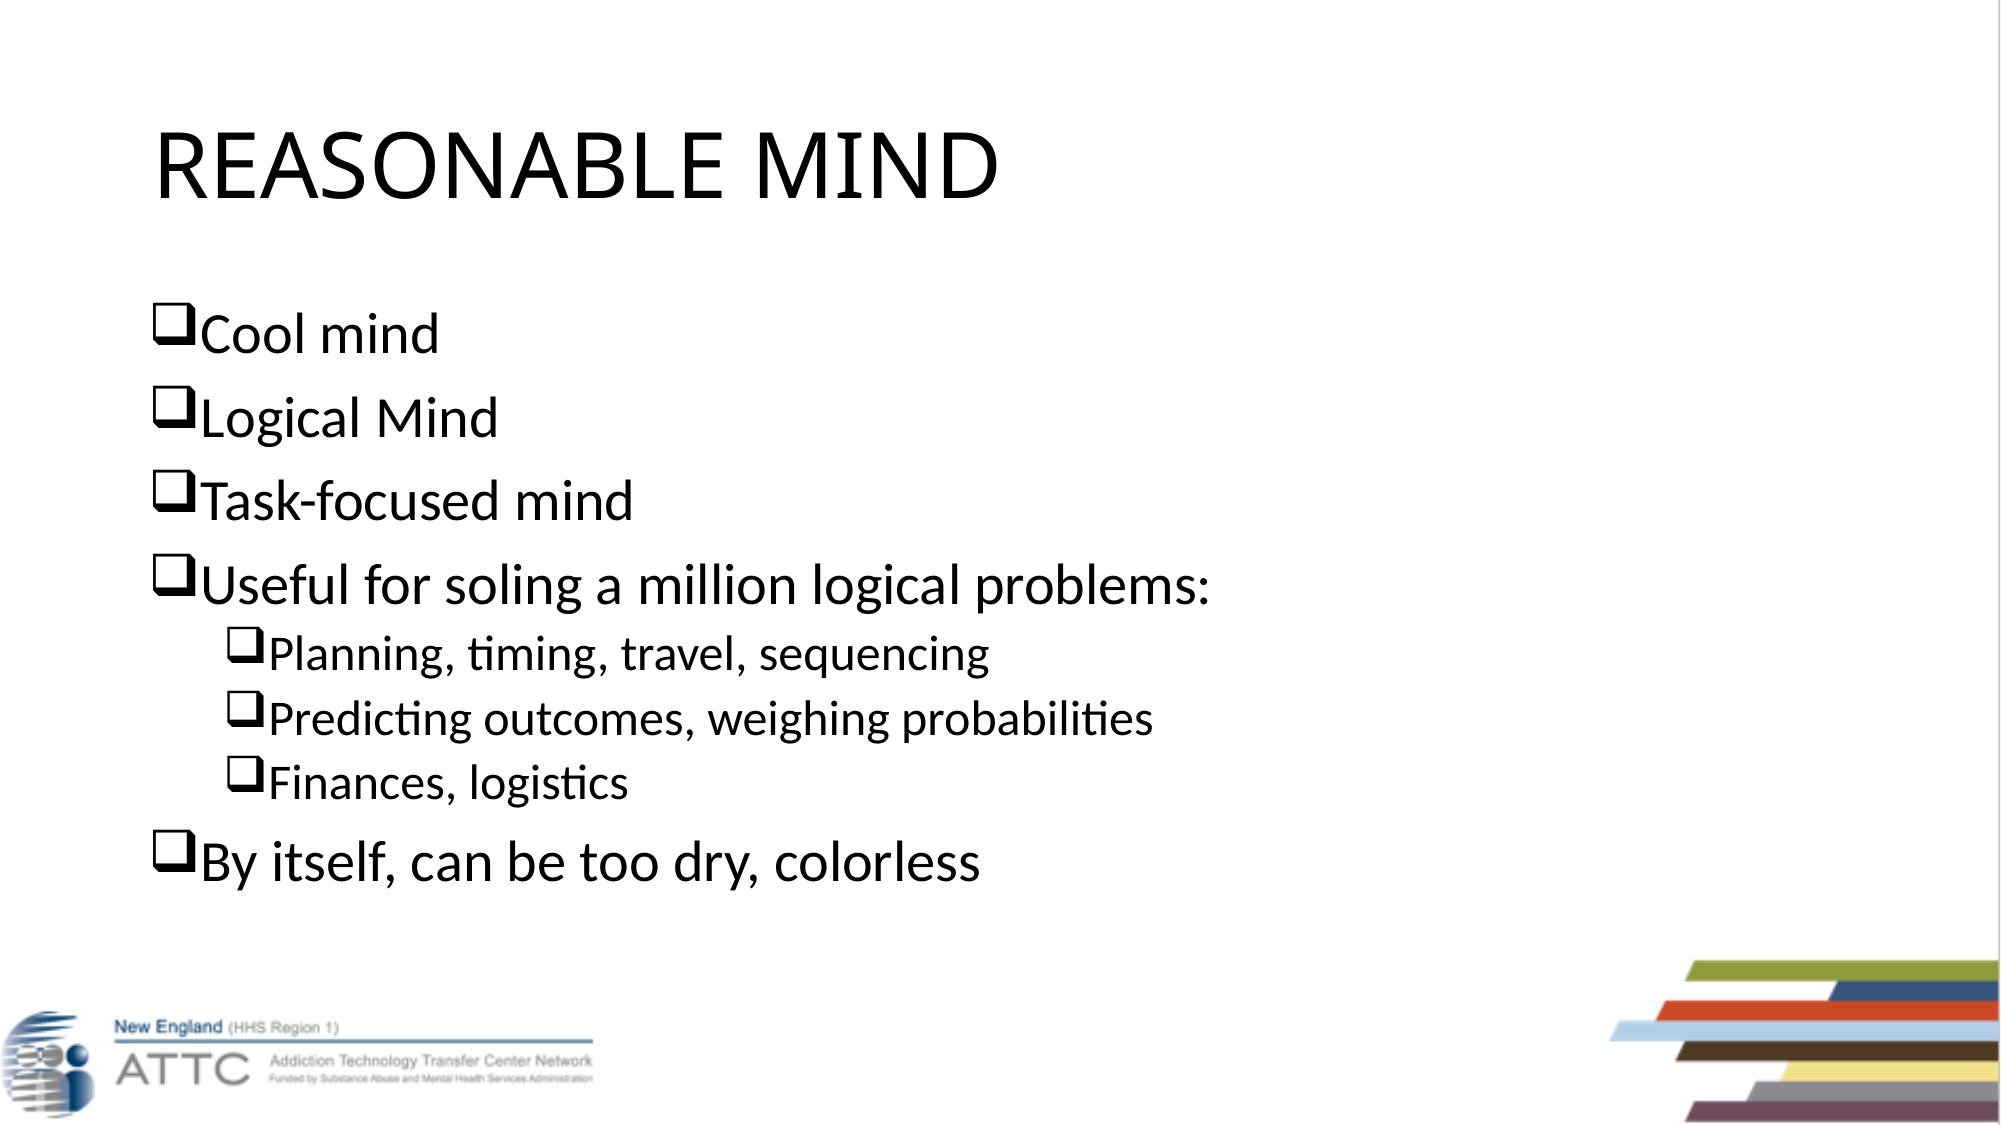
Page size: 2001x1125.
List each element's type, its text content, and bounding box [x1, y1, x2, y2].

list Cool mind Logical Mind Task-focused mind Useful for soling a million logical problems: Planning, timing, travel, sequencing Predicting outcomes, weighing probabilities Finances, logistics By itself, can be too dry, colorless [133, 295, 1917, 1013]
picture [0, 0, 2001, 1125]
title REASONABLE MIND [137, 59, 1863, 278]
